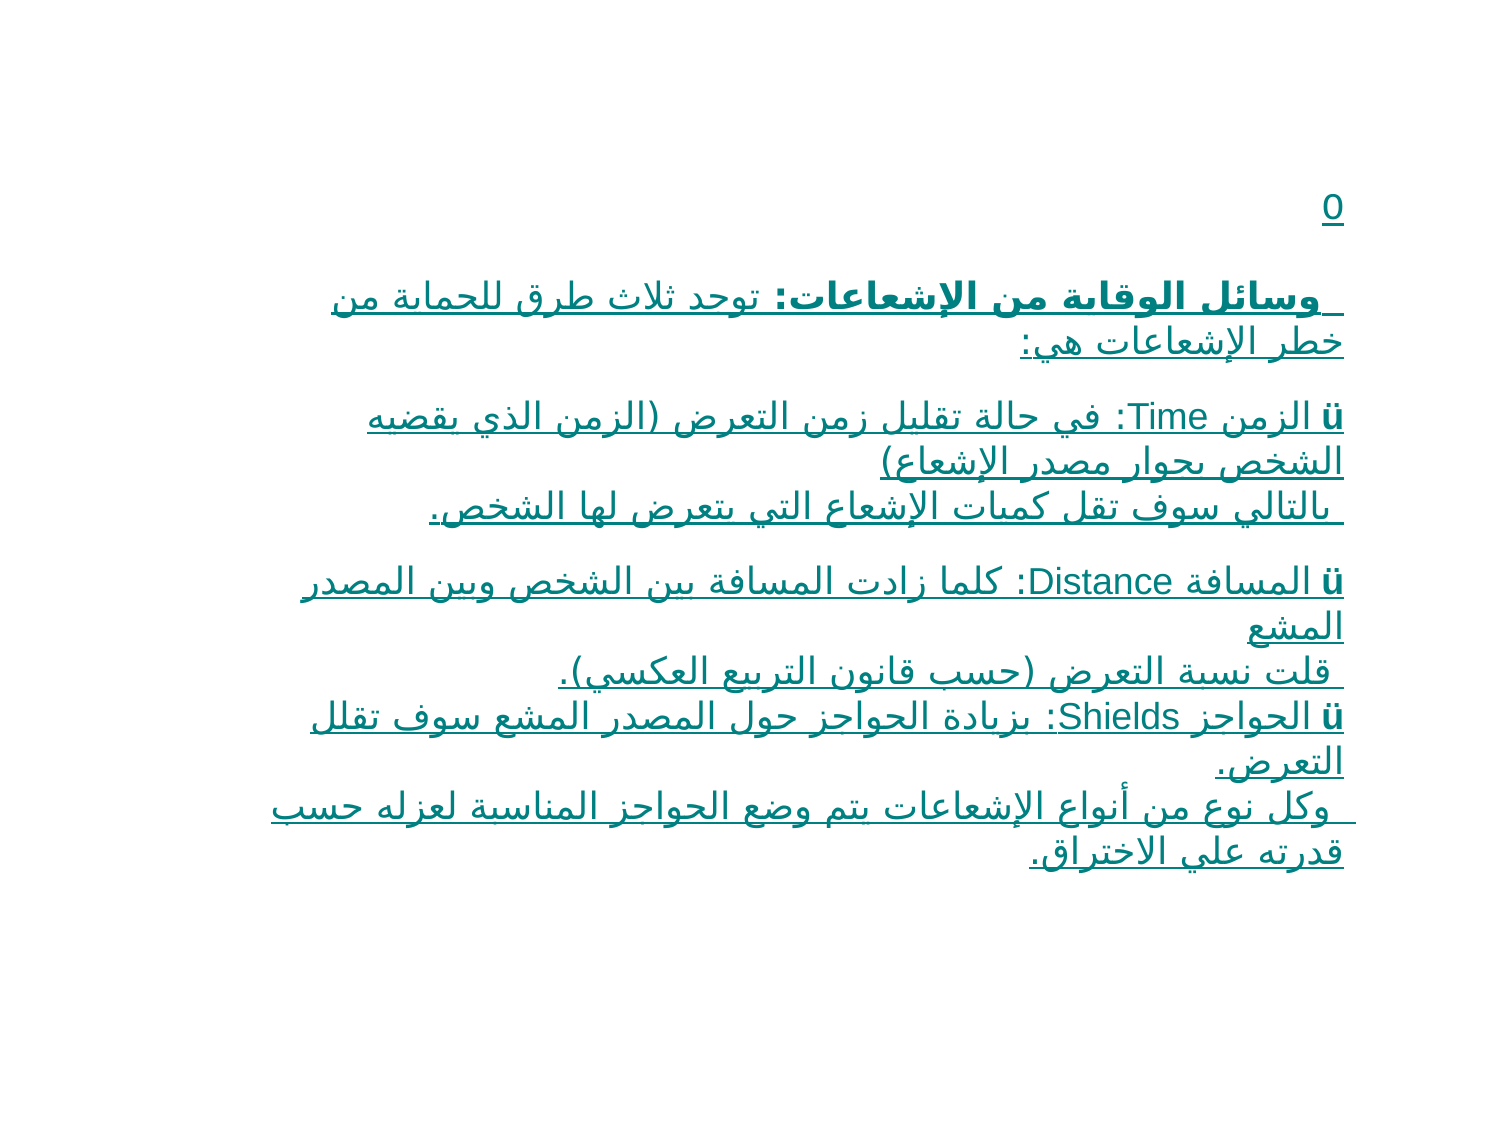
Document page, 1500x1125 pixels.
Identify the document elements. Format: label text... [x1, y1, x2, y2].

text_box O وسائل الوقاية من الإشعاعات: توجد ثلاث طرق للحماية من خطر الإشعاعات هي: ü الزمن Time: في حالة تقليل زمن التعرض (الزمن الذي يقضيه الشخص بجوار مصدر الإشعاع) بالتالي سوف تقل كميات الإشعاع التي يتعرض لها الشخص. ü المسافة Distance: كلما زادت المسافة بين الشخص وبين المصدر المشع قلت نسبة التعرض (حسب قانون التربيع العكسي). ü الحواجز Shields: بزيادة الحواجز حول المصدر المشع سوف تقلل التعرض. وكل نوع من أنواع الإشعاعات يتم وضع الحواجز المناسبة لعزله حسب قدرته علي الاختراق. [237, 174, 1360, 1060]
